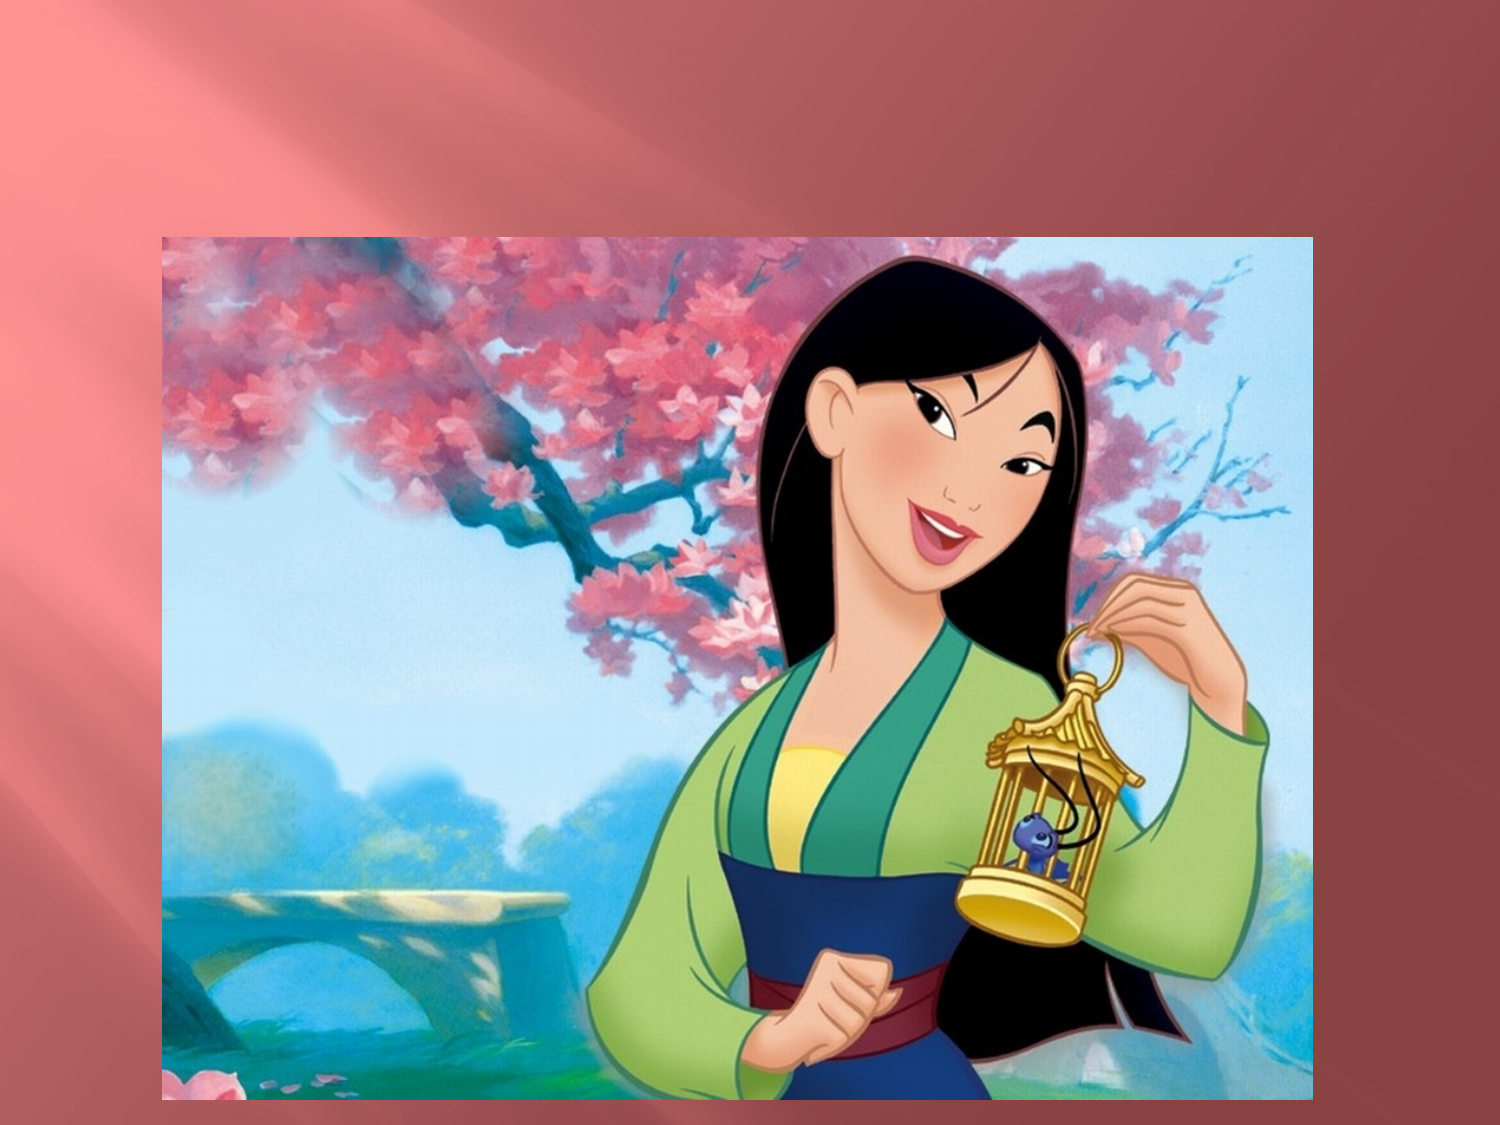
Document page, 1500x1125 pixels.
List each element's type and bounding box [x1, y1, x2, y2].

list [162, 237, 1313, 1100]
